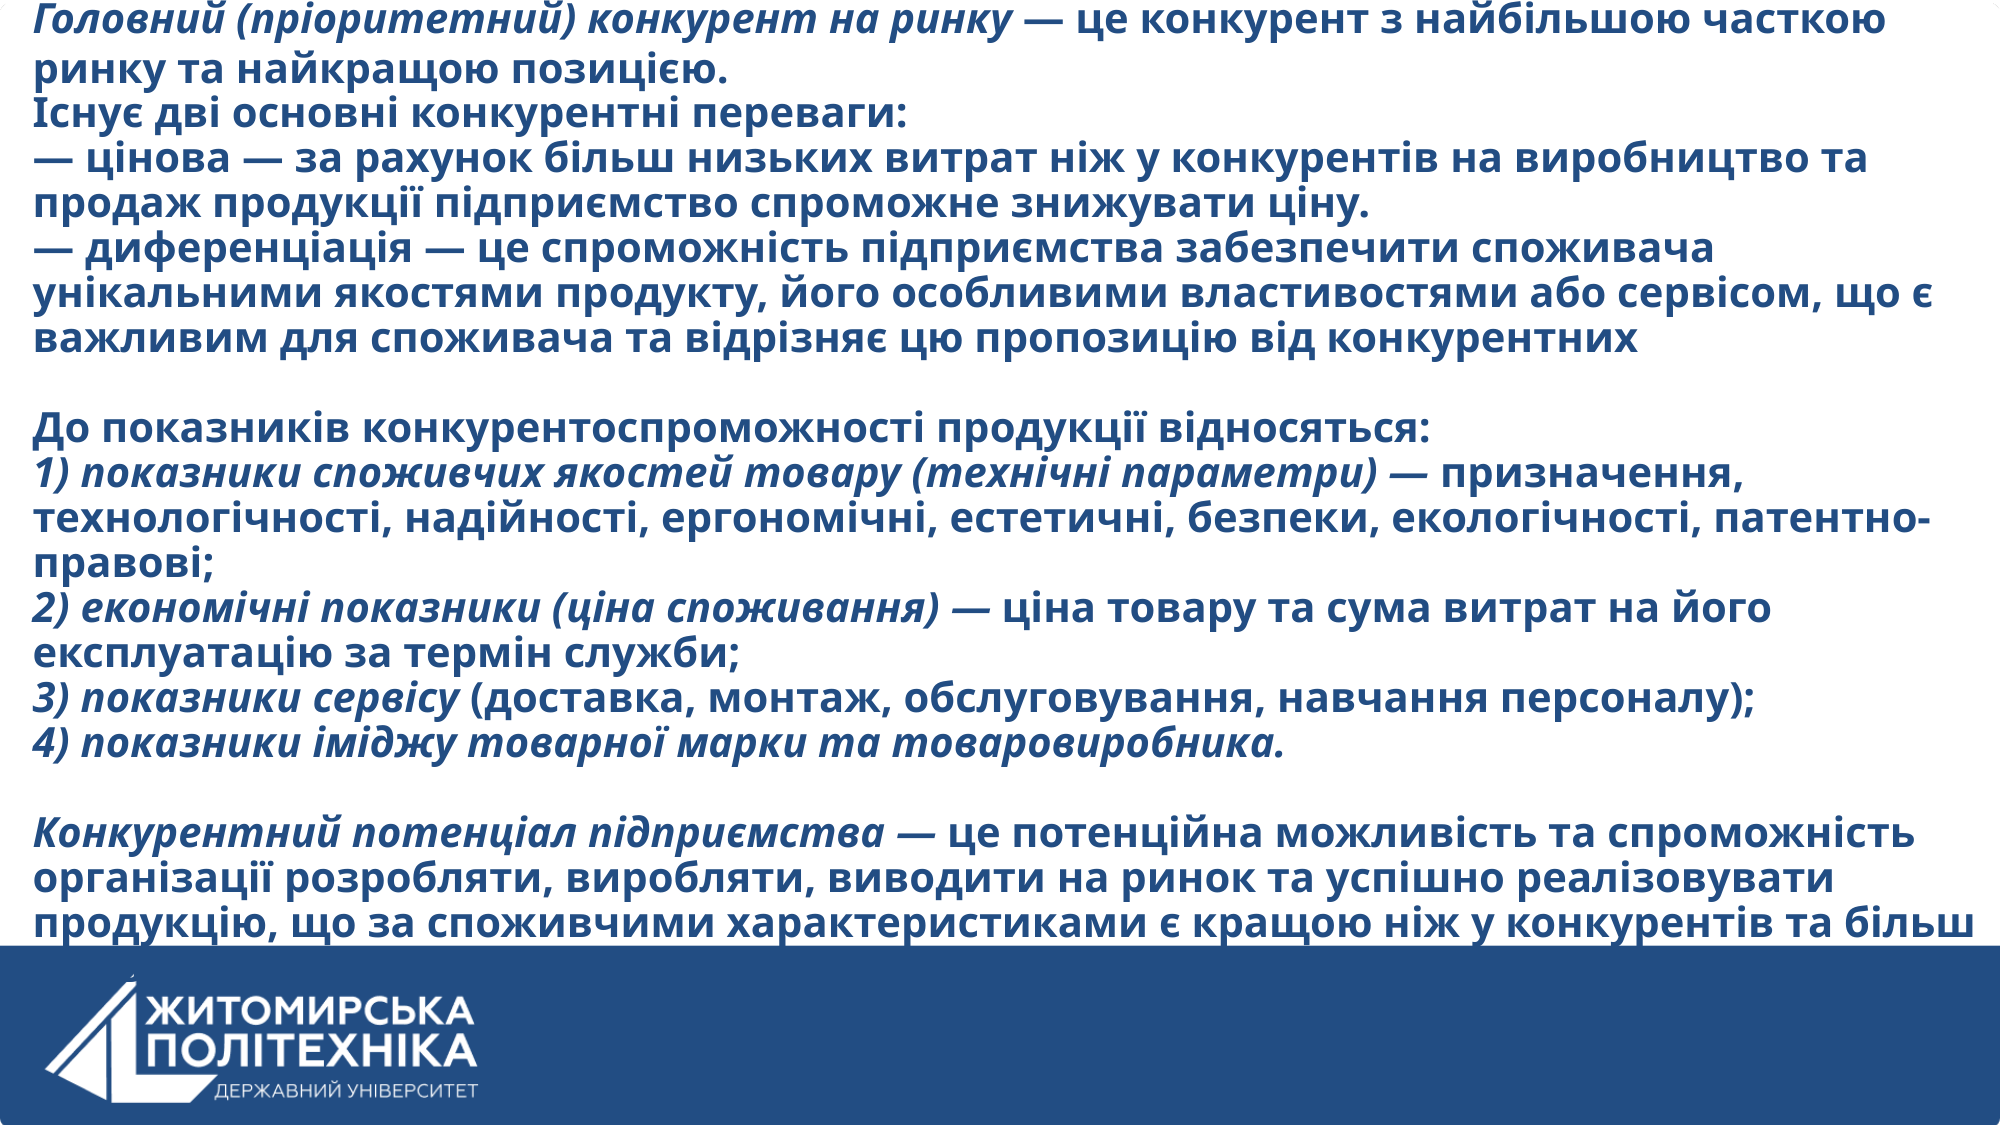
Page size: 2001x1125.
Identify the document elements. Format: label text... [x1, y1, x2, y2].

list Головний (пріоритетний) конкурент на ринку — це конкурент з найбільшою часткою ринку та найкращою позицією. Існує дві основні конкурентні переваги: — цінова — за рахунок більш низьких витрат ніж у конкурентів на виробництво та продаж продукції підприємство спроможне знижувати ціну. — диференціація — це спроможність підприємства забезпечити споживача унікальними якостями продукту, його особливими властивостями або сервісом, що є важливим для споживача та відрізняє цю пропозицію від конкурентних До показників конкурентоспроможності продукції відносяться: 1) показники споживчих якостей товару (технічні параметри) — призначення, технологічності, надійності, ергономічні, естетичні, безпеки, екологічності, патентно-правові; 2) економічні показники (ціна споживання) — ціна товару та сума витрат на його експлуатацію за термін служби; 3) показники сервісу (доставка, монтаж, обслуговування, навчання персоналу); 4) показники іміджу товарної марки та товаровиробника. Конкурентний потенціал підприємства — це потенційна можливість та спроможність організації розробляти, виробляти, виводити на ринок та успішно реалізовувати продукцію, що за споживчими характеристиками є кращою ніж у конкурентів та більш привабливою для споживачів. [17, 0, 2000, 950]
picture [0, 3, 2000, 1125]
